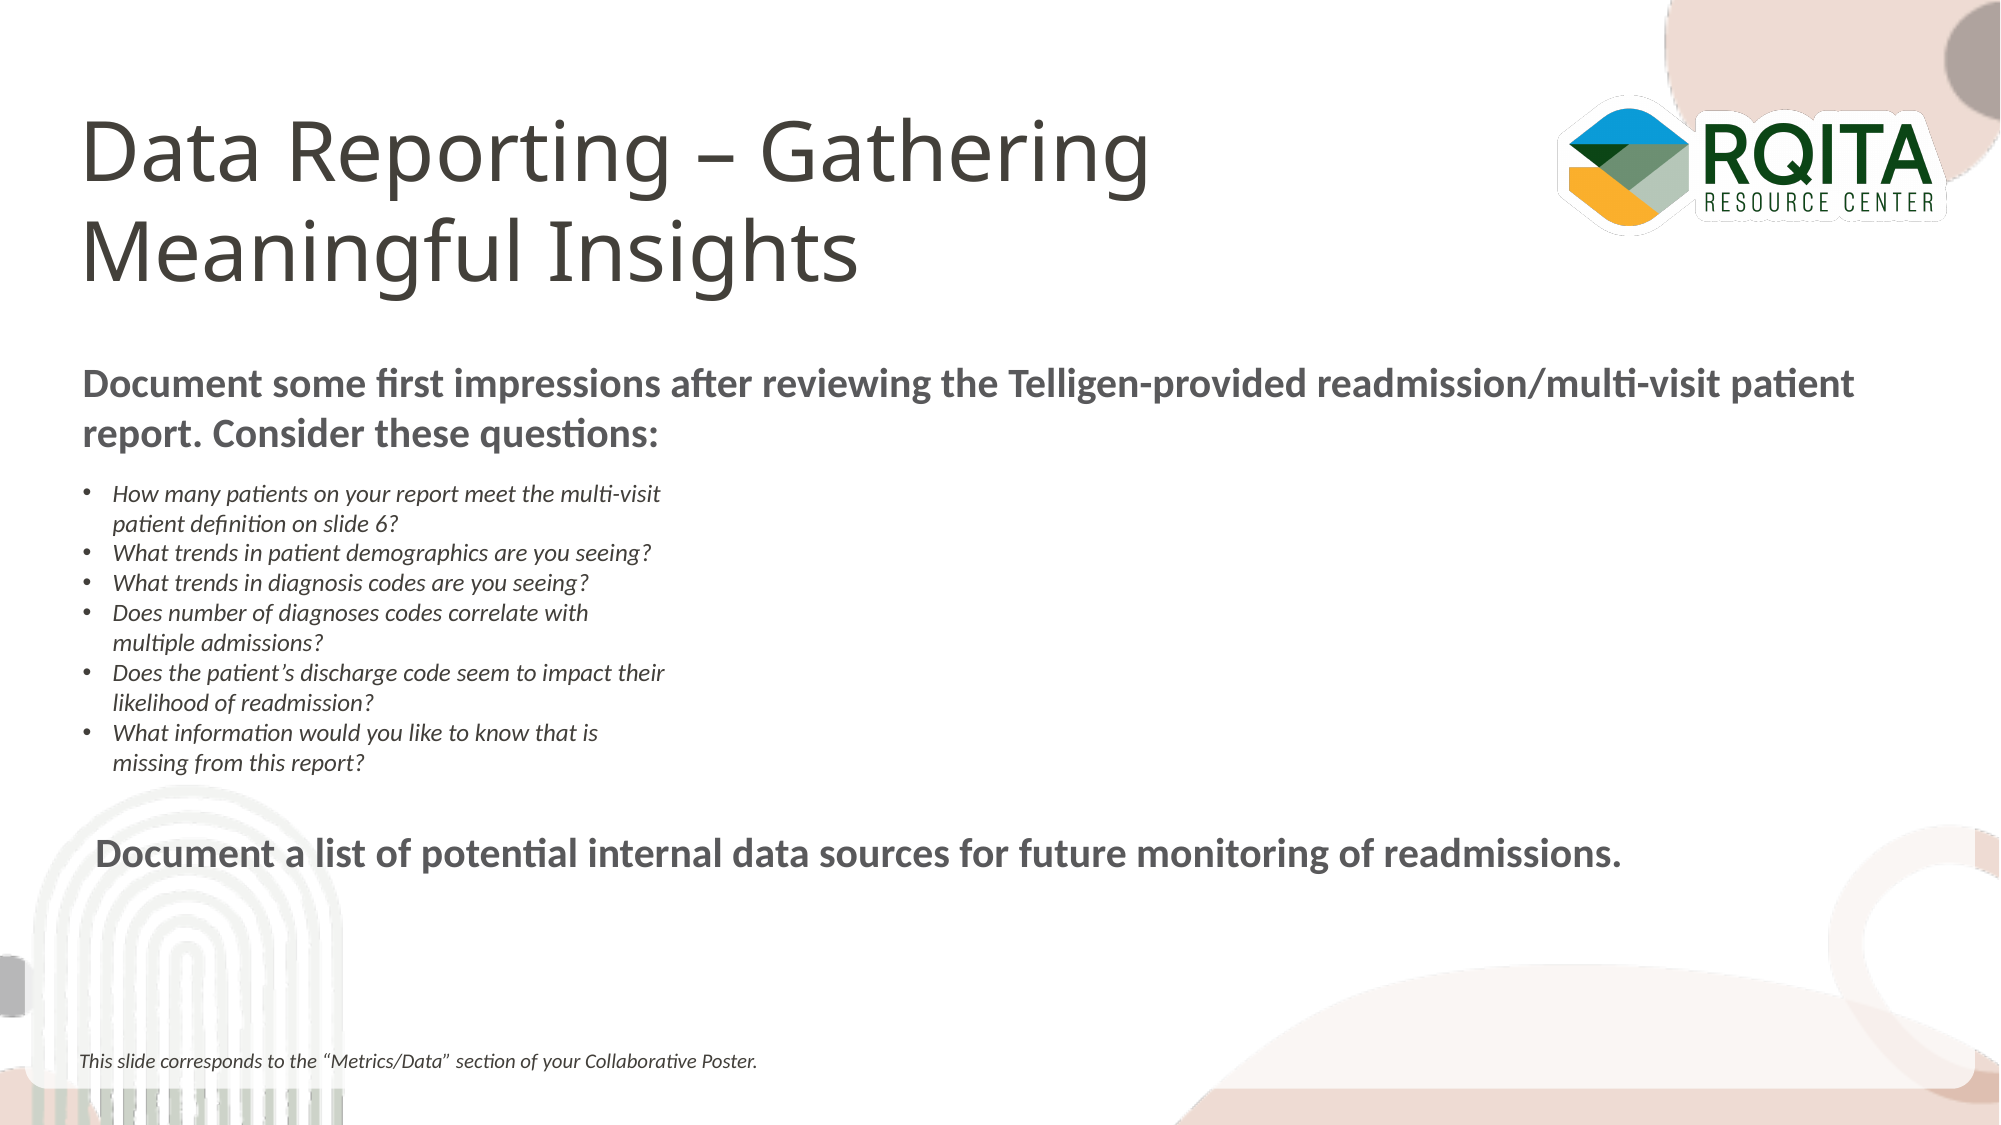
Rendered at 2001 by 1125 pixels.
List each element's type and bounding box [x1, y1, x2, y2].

picture [0, 313, 2000, 1125]
picture [1557, 0, 2001, 242]
